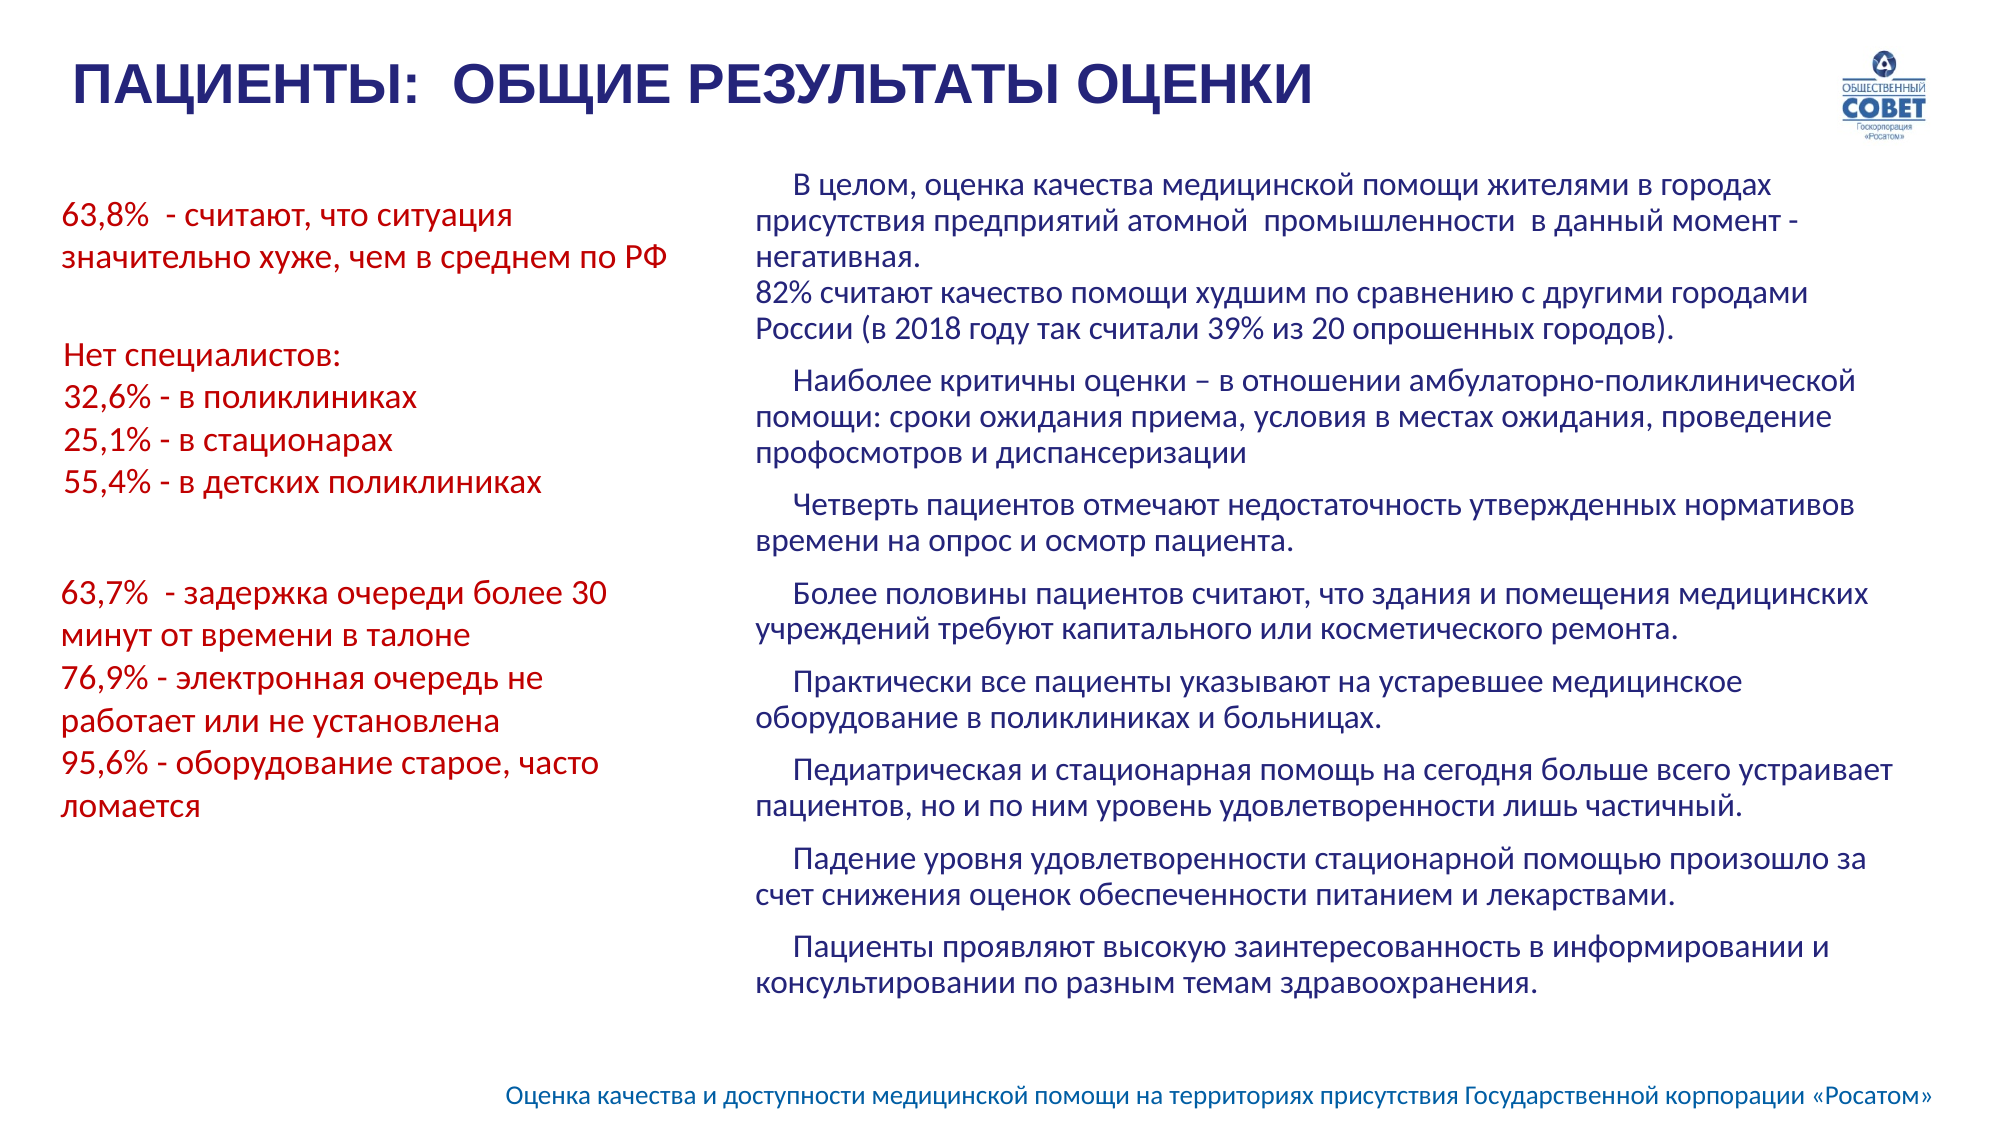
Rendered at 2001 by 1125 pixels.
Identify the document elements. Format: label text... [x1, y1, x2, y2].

text_box Нет специалистов: 32,6% - в поликлиниках 25,1% - в стационарах 55,4% - в детских поликлиниках [43, 320, 750, 542]
list В целом, оценка качества медицинской помощи жителями в городах присутствия предприятий атомной промышленности в данный момент - негативная. 82% считают качество помощи худшим по сравнению с другими городами России (в 2018 году так считали 39% из 20 опрошенных городов). Наиболее критичны оценки – в отношении амбулаторно-поликлинической помощи: сроки ожидания приема, условия в местах ожидания, проведение профосмотров и диспансеризации Четверть пациентов отмечают недостаточность утвержденных нормативов времени на опрос и осмотр пациента. Более половины пациентов считают, что здания и помещения медицинских учреждений требуют капитального или косметического ремонта. Практически все пациенты указывают на устаревшее медицинское оборудование в поликлиниках и больницах. Педиатрическая и стационарная помощь на сегодня больше всего устраивает пациентов, но и по ним уровень удовлетворенности лишь частичный. Падение уровня удовлетворенности стационарной помощью произошло за счет снижения оценок обеспеченности питанием и лекарствами. Пациенты проявляют высокую заинтересованность в информировании и консультировании по разным темам здравоохранения. [740, 159, 1910, 1039]
text_box 63,7% - задержка очереди более 30 минут от времени в талоне 76,9% - электронная очередь не работает или не установлена 95,6% - оборудование старое, часто ломается [40, 559, 669, 922]
text_box Оценка качества и доступности медицинской помощи на территориях присутствия Государственной корпорации «Росатом» [93, 1062, 1954, 1125]
title ПАЦИЕНТЫ: ОБЩИЕ РЕЗУЛЬТАТЫ ОЦЕНКИ [57, 29, 1858, 141]
picture [1796, 46, 1971, 146]
text_box 63,8% - считают, что ситуация значительно хуже, чем в среднем по РФ [41, 180, 727, 324]
